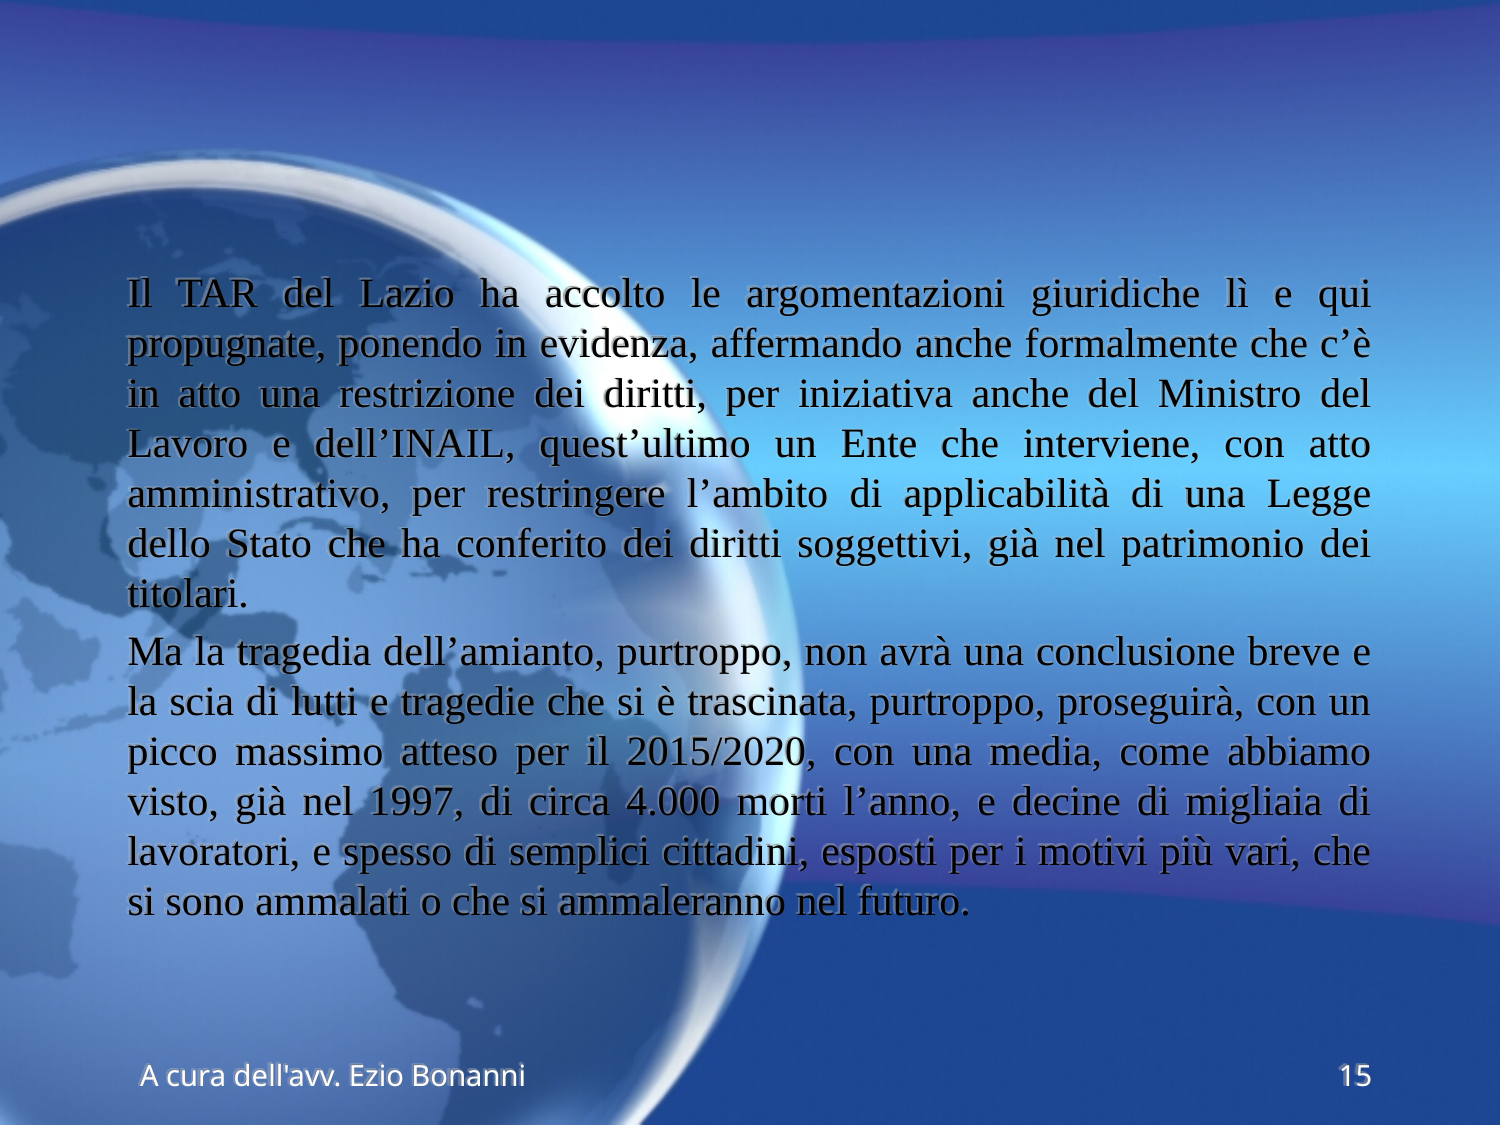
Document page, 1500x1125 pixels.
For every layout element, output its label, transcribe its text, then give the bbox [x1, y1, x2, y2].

slide_number 15 [1074, 1049, 1388, 1125]
list Il TAR del Lazio ha accolto le argomentazioni giuridiche lì e qui propugnate, ponendo in evidenza, affermando anche formalmente che c’è in atto una restrizione dei diritti, per iniziativa anche del Ministro del Lavoro e dell’INAIL, quest’ultimo un Ente che interviene, con atto amministrativo, per restringere l’ambito di applicabilità di una Legge dello Stato che ha conferito dei diritti soggettivi, già nel patrimonio dei titolari. Ma la tragedia dell’amianto, purtroppo, non avrà una conclusione breve e la scia di lutti e tragedie che si è trascinata, purtroppo, proseguirà, con un picco massimo atteso per il 2015/2020, con una media, come abbiamo visto, già nel 1997, di circa 4.000 morti l’anno, e decine di migliaia di lavoratori, e spesso di semplici cittadini, esposti per i motivi più vari, che si sono ammalati o che si ammaleranno nel futuro. [112, 257, 1388, 903]
picture [0, 0, 1500, 1125]
slide_number A cura dell'avv. Ezio Bonanni [124, 1049, 663, 1125]
